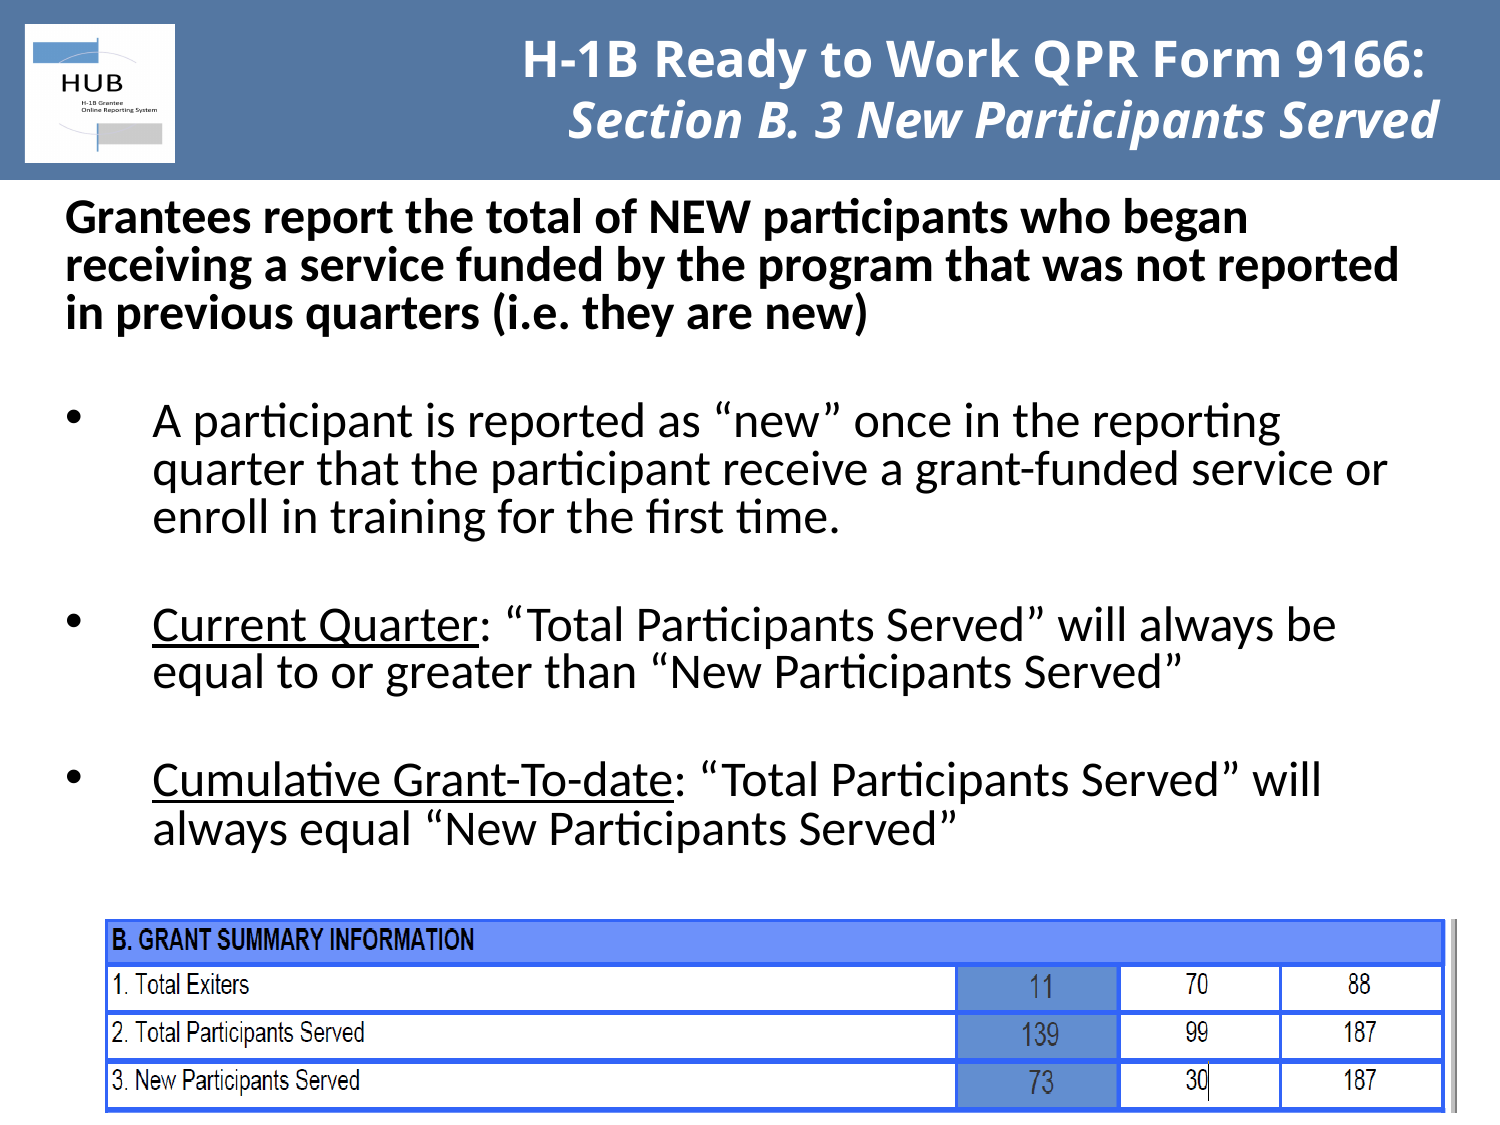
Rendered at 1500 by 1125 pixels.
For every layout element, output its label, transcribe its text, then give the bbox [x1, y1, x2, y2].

picture [98, 918, 1463, 1125]
list Grantees report the total of NEW participants who began receiving a service funded by the program that was not reported in previous quarters (i.e. they are new) A participant is reported as “new” once in the reporting quarter that the participant receive a grant-funded service or enroll in training for the first time. Current Quarter: “Total Participants Served” will always be equal to or greater than “New Participants Served” Cumulative Grant-To-date: “Total Participants Served” will always equal “New Participants Served” [50, 187, 1450, 1088]
picture [24, 24, 176, 163]
title H-1B Ready to Work QPR Form 9166: Section B. 3 New Participants Served [462, 0, 1500, 175]
